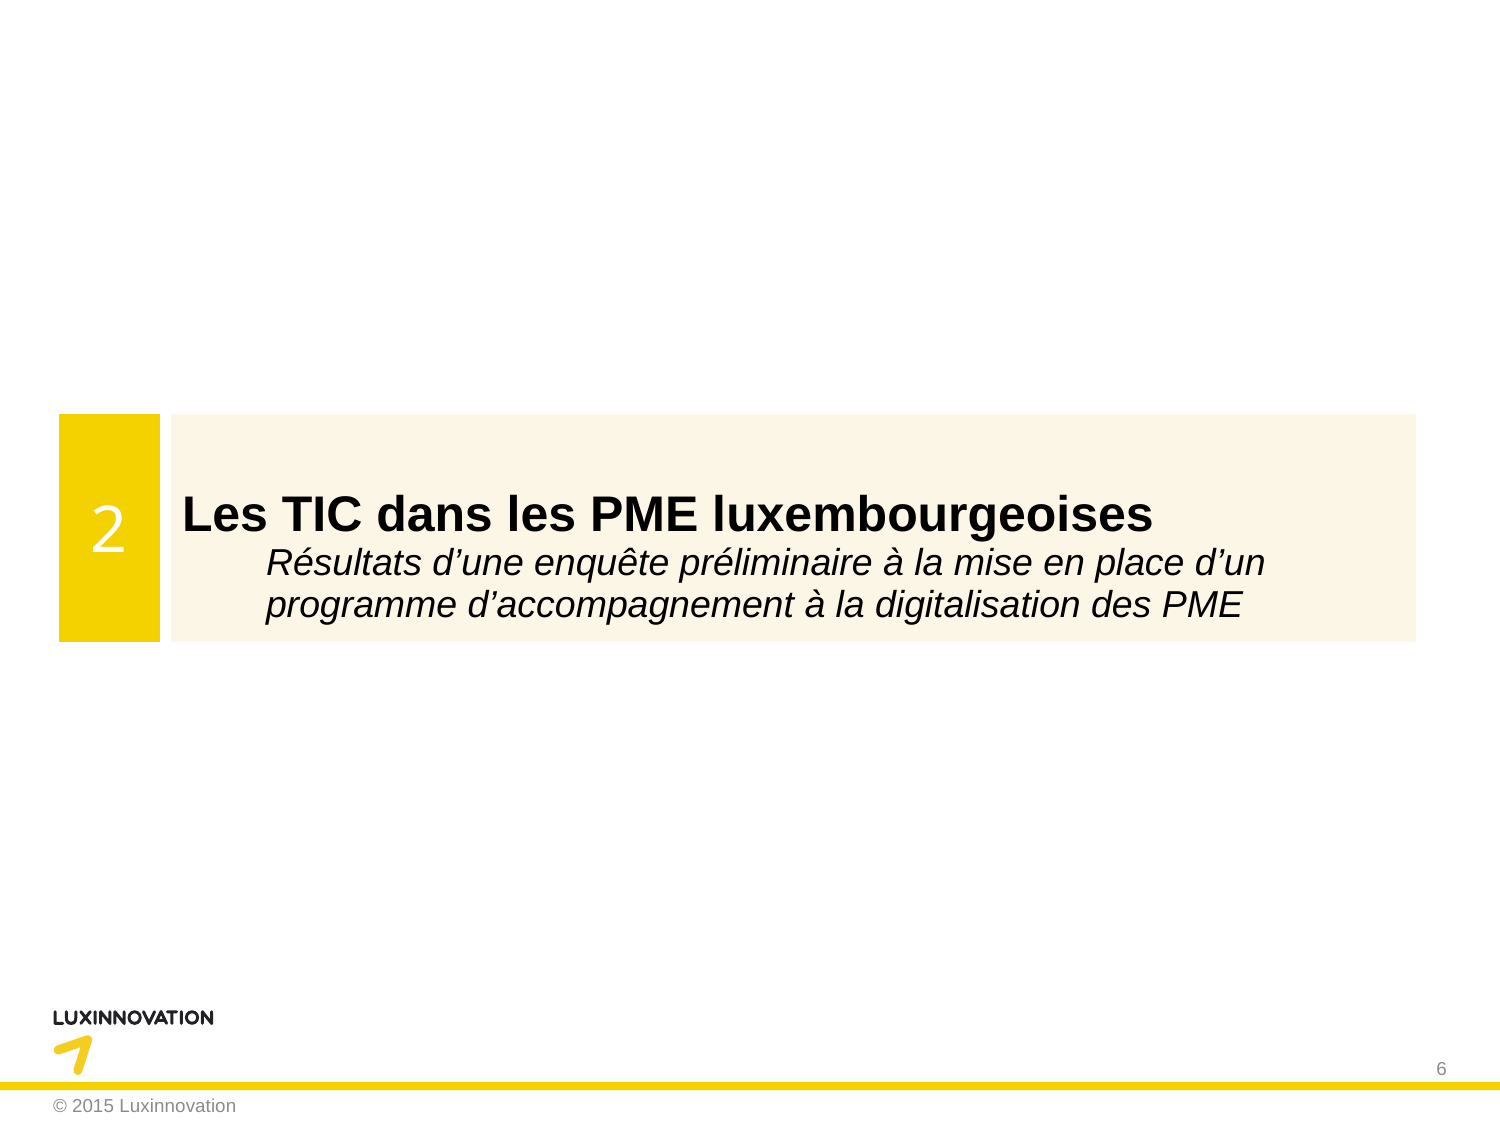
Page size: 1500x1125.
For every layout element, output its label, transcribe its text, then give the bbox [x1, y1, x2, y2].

table_header Les TIC dans les PME luxembourgeoises Résultats d’une enquête préliminaire à la mise en place d’un programme d’accompagnement à la digitalisation des PME [171, 414, 1416, 642]
table_header 2 [59, 414, 160, 642]
slide_number 6 [1074, 1038, 1447, 1098]
